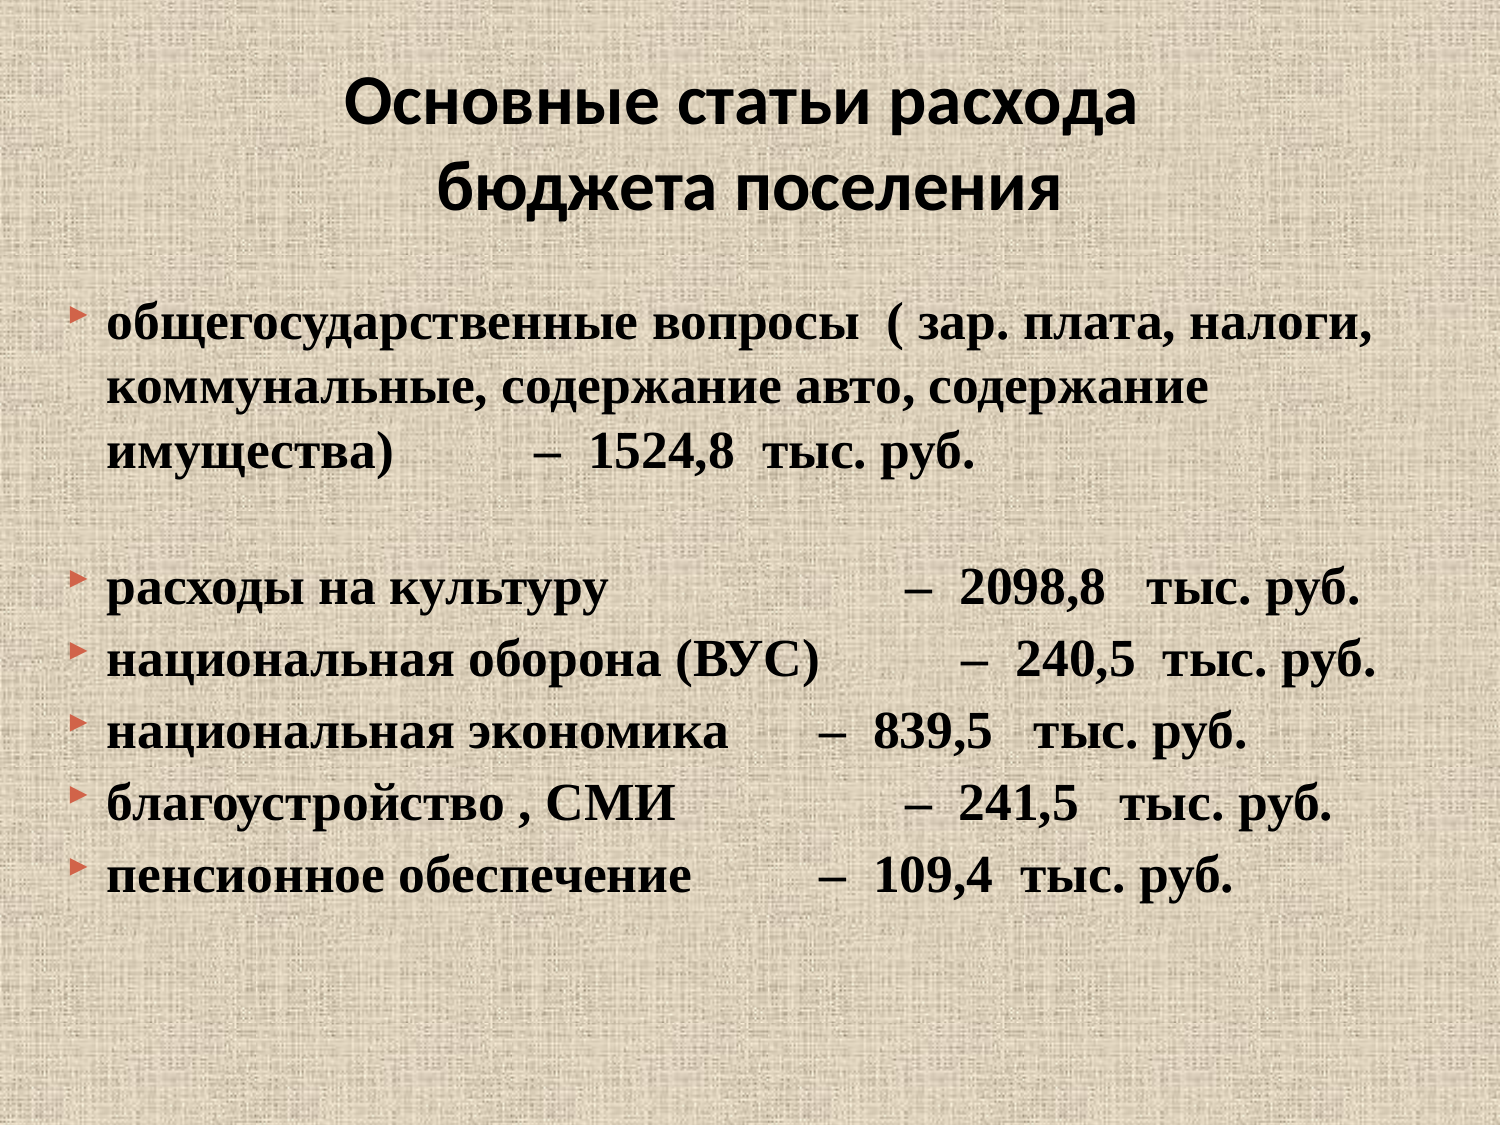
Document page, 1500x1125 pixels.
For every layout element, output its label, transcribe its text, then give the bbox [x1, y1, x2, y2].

picture [0, 0, 1500, 1125]
title Основные статьи расхода бюджета поселения [75, 45, 1425, 233]
list общегосударственные вопросы ( зар. плата, налоги, коммунальные, содержание авто, содержание имущества) – 1524,8 тыс. руб. расходы на культуру – 2098,8 тыс. руб. национальная оборона (ВУС) – 240,5 тыс. руб. национальная экономика – 839,5 тыс. руб. благоустройство , СМИ – 241,5 тыс. руб. пенсионное обеспечение – 109,4 тыс. руб. [35, 278, 1461, 1071]
